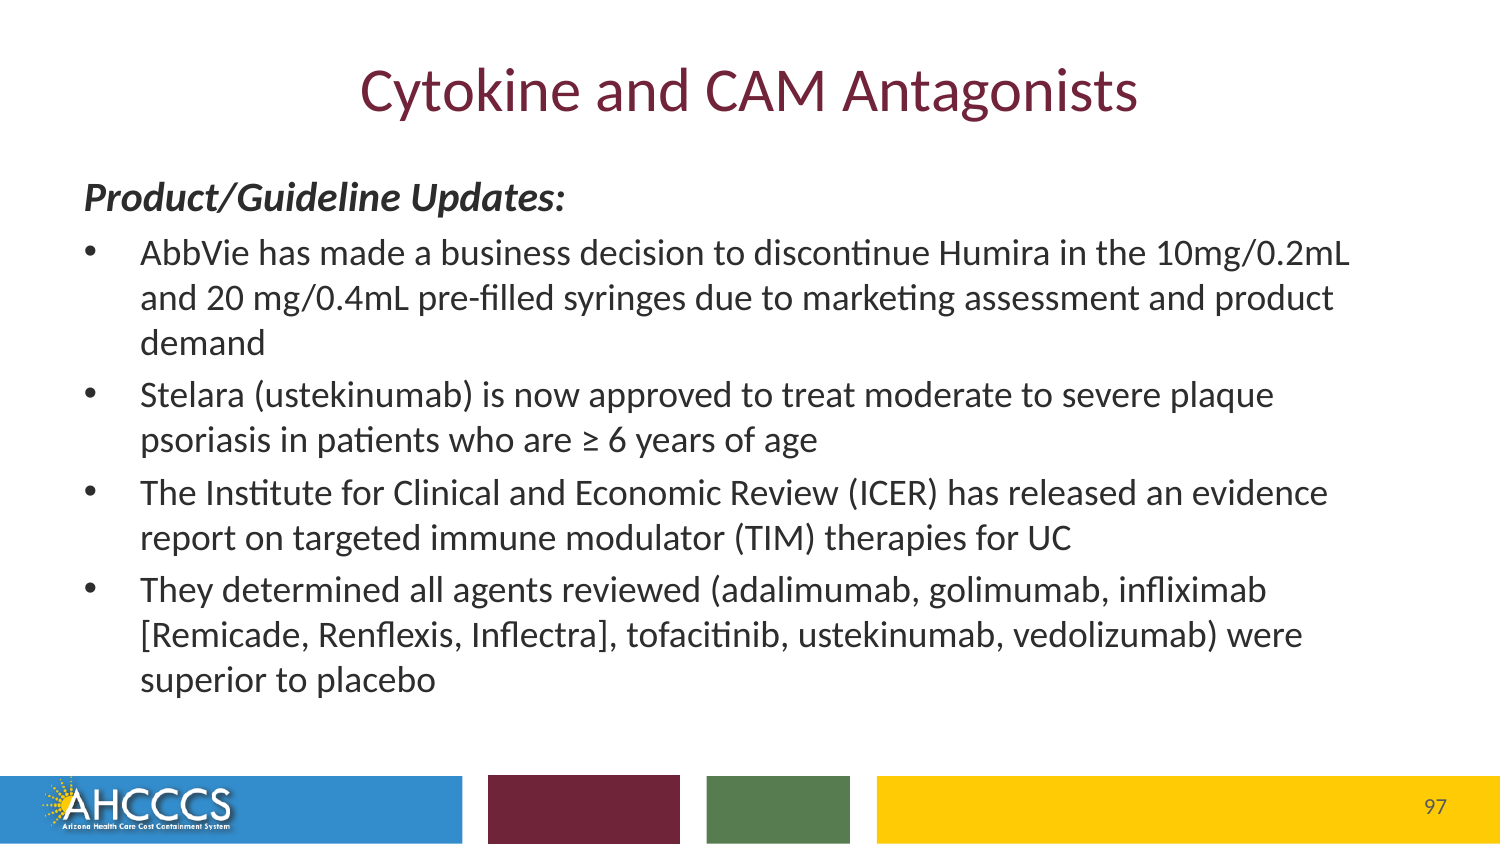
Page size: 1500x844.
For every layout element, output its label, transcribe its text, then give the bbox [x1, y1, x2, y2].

list Product/Guideline Updates: AbbVie has made a business decision to discontinue Humira in the 10mg/0.2mL and 20 mg/0.4mL pre-filled syringes due to marketing assessment and product demand Stelara (ustekinumab) is now approved to treat moderate to severe plaque psoriasis in patients who are ≥ 6 years of age The Institute for Clinical and Economic Review (ICER) has released an evidence report on targeted immune modulator (TIM) therapies for UC They determined all agents reviewed (adalimumab, golimumab, infliximab [Remicade, Renflexis, Inflectra], tofacitinib, ustekinumab, vedolizumab) were superior to placebo [69, 162, 1420, 735]
title Cytokine and CAM Antagonists [75, 22, 1425, 163]
picture [42, 776, 230, 830]
